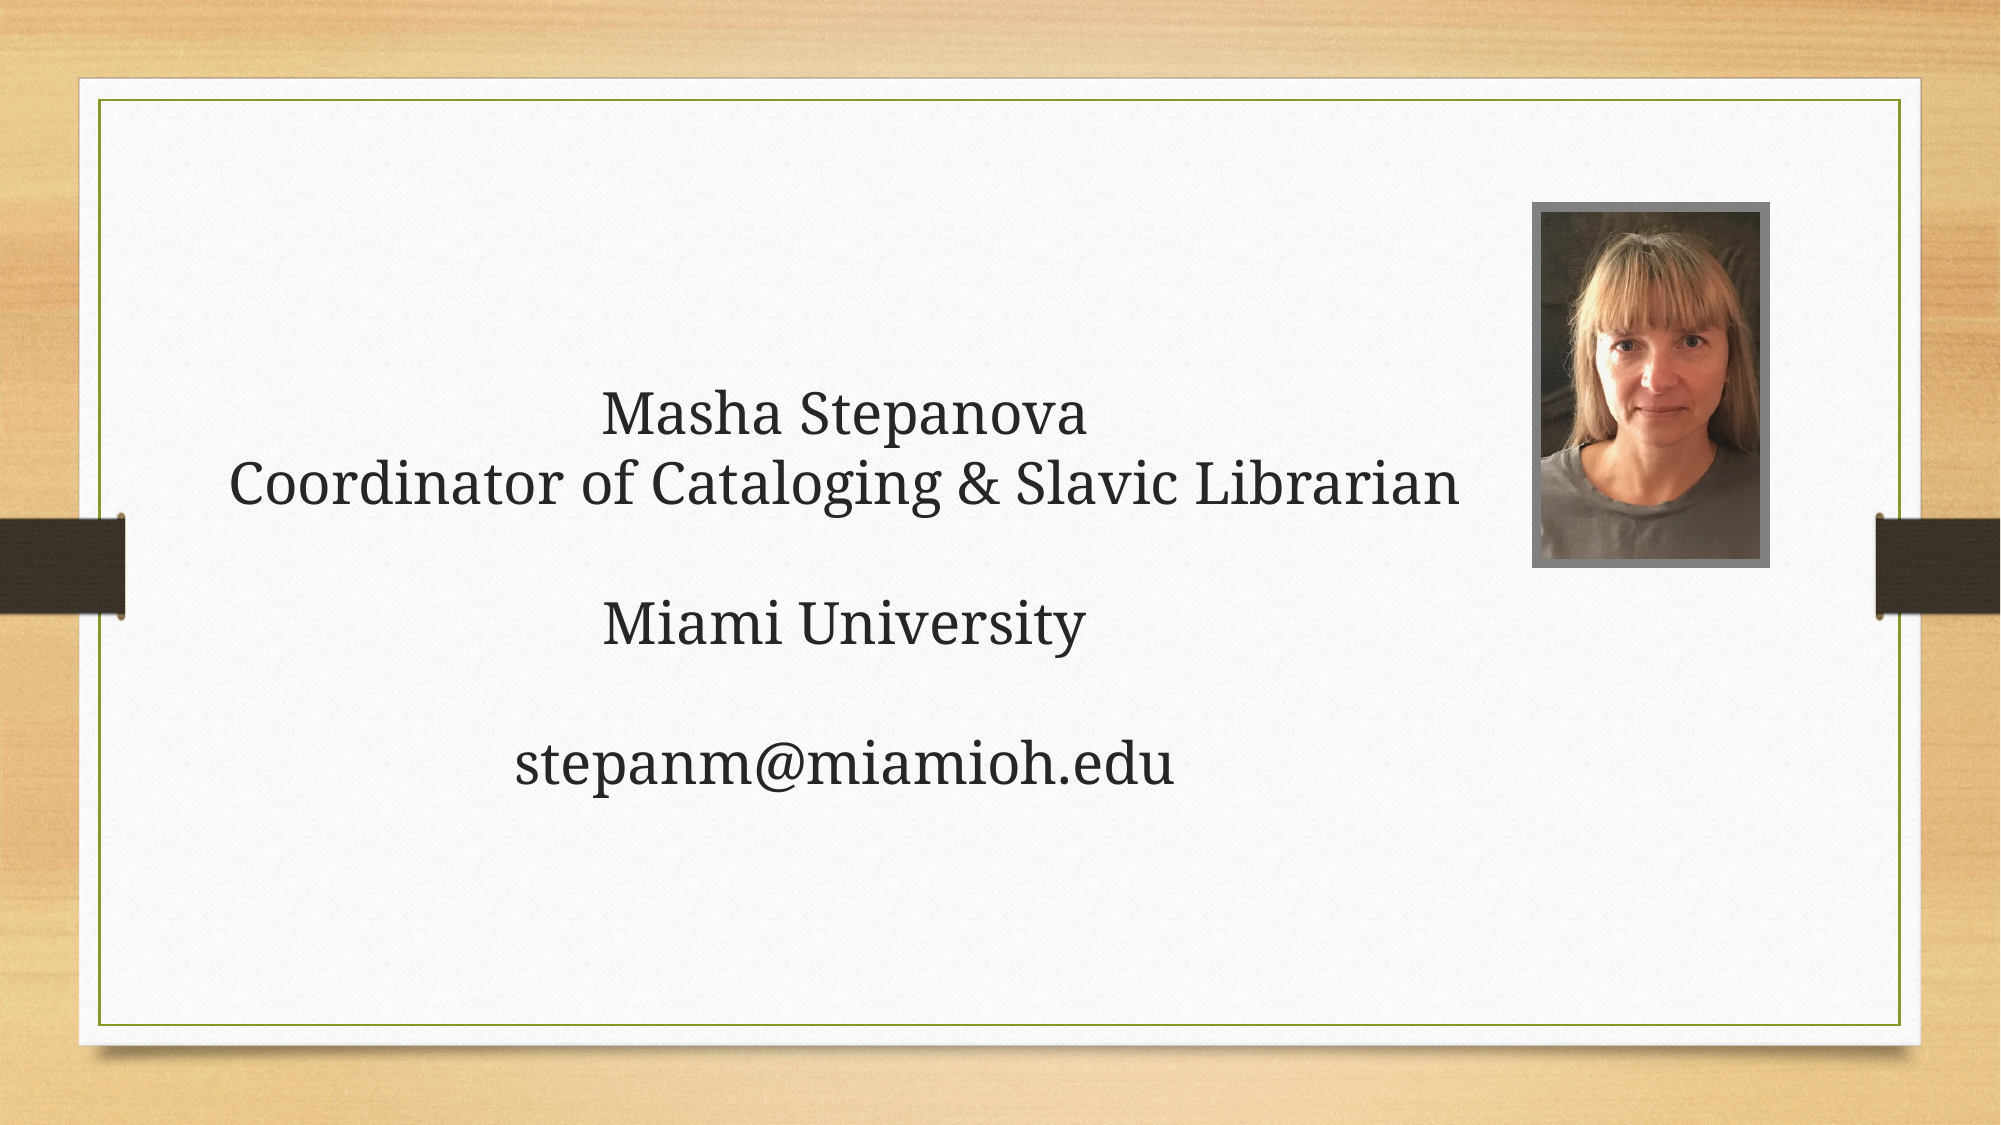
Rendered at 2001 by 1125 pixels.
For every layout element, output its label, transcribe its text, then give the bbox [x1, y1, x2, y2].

title Masha Stepanova Coordinator of Cataloging & Slavic Librarian Miami University stepanm@miamioh.edu [169, 206, 1521, 943]
picture [0, 0, 2001, 1125]
